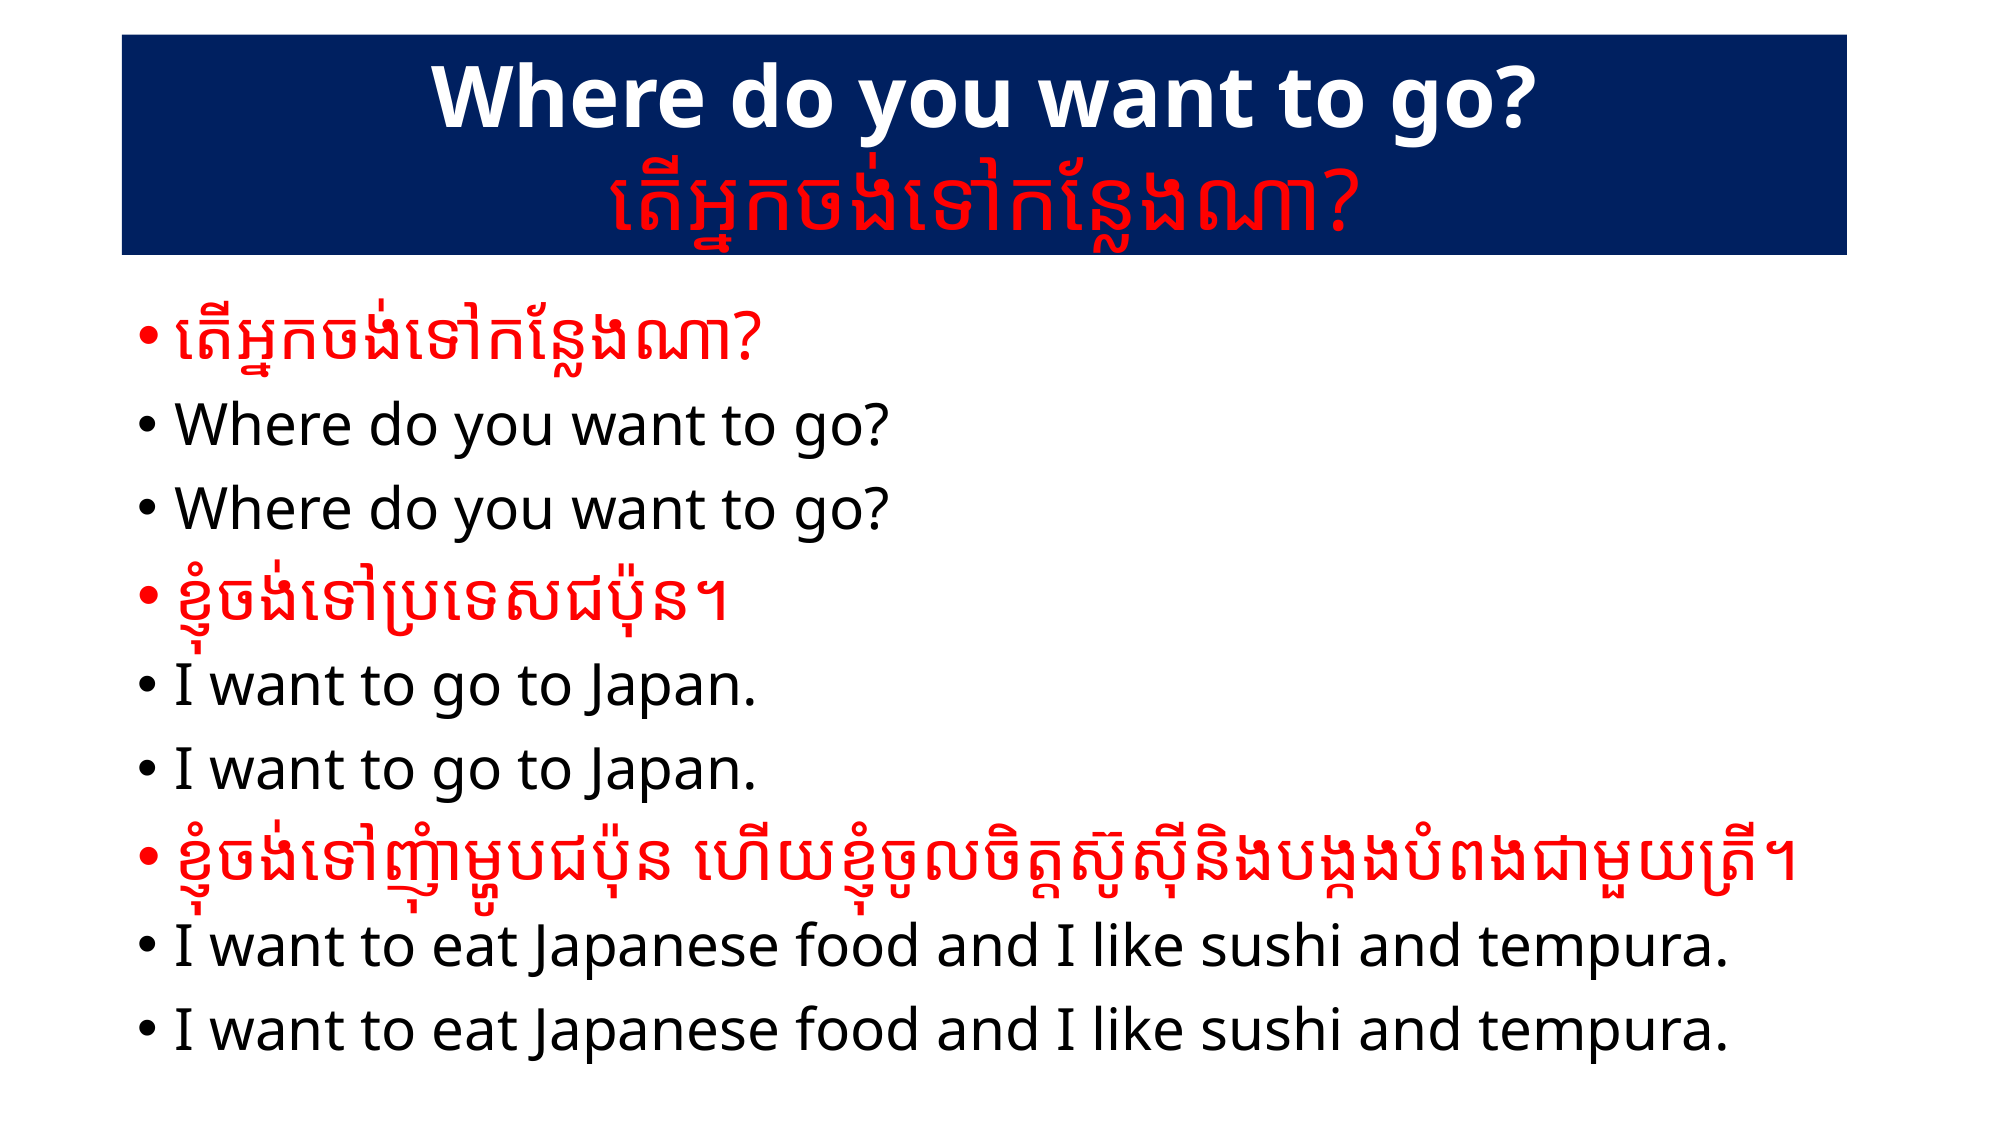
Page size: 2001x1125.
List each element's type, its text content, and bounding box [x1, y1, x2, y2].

text_box Where do you want to go? តើអ្នកចង់ទៅកន្លែងណា? [121, 34, 1847, 255]
list តើអ្នកចង់ទៅកន្លែងណា? Where do you want to go? Where do you want to go? ខ្ញុំចង់ទៅប្រទេសជប៉ុន។ I want to go to Japan. I want to go to Japan. ខ្ញុំចង់ទៅញុំាម្ហូបជប៉ុន ហើយខ្ញុំចូលចិត្តស៊ូស៊ីនិងបង្កងបំពងជាមួយត្រី។ I want to eat Japanese food and I like sushi and tempura. I want to eat Japanese food and I like sushi and tempura. [122, 294, 1847, 1073]
